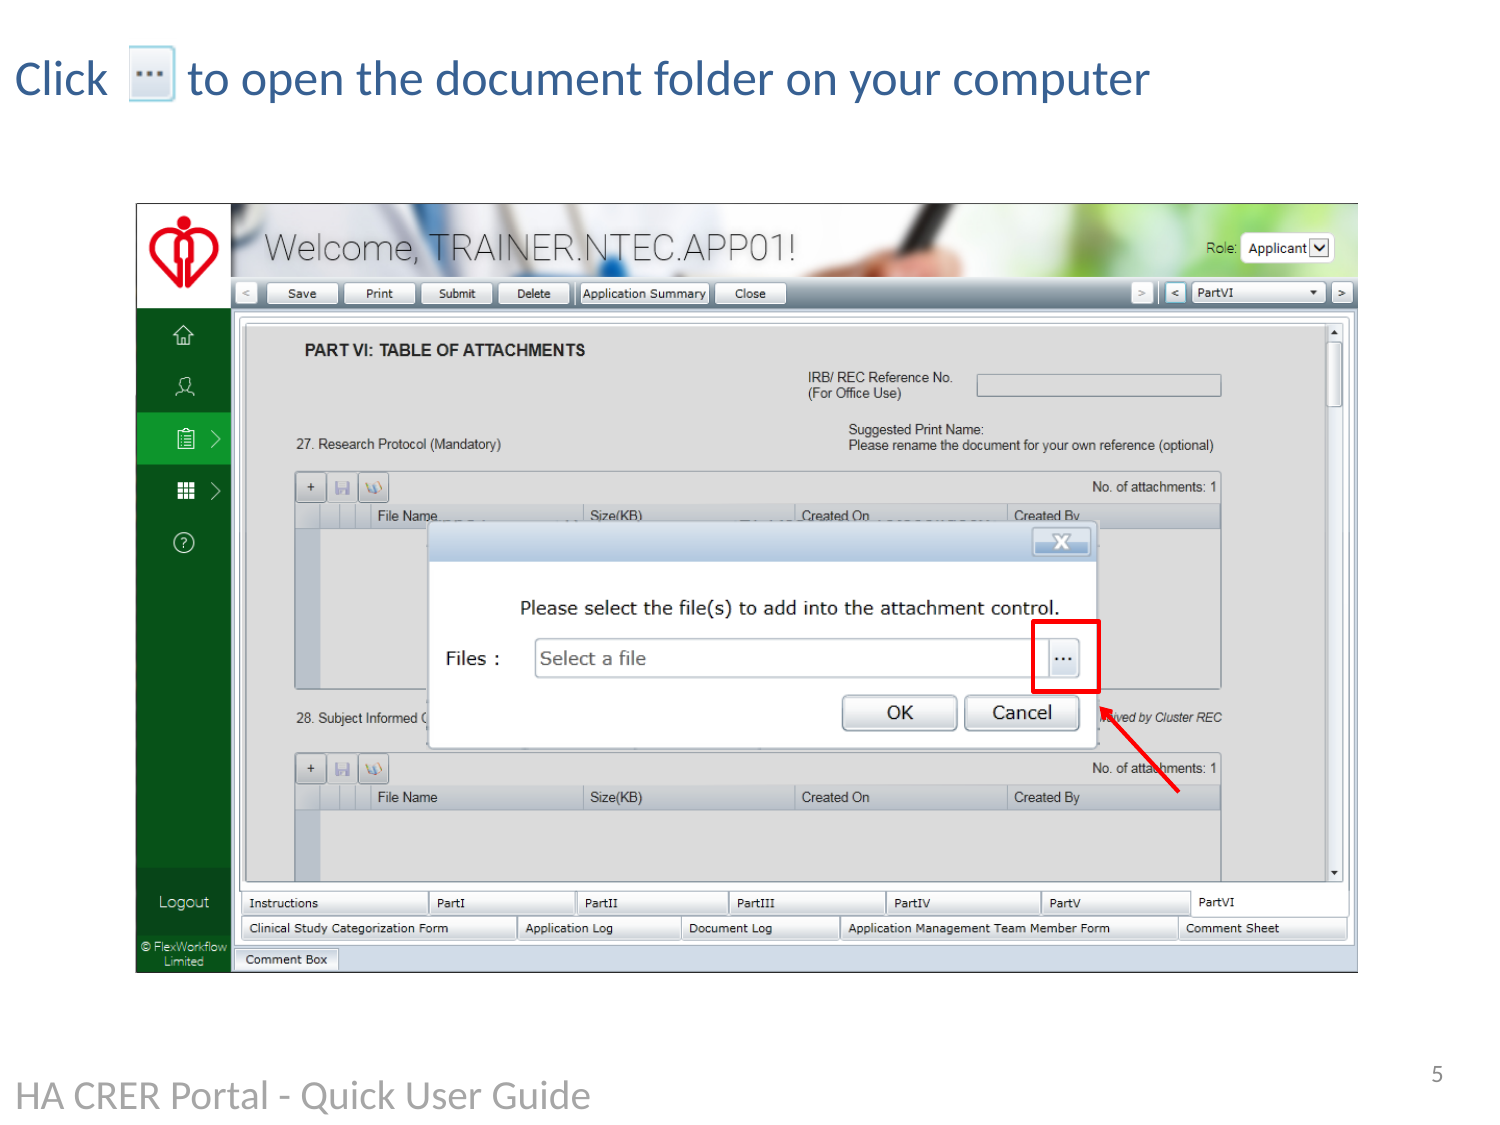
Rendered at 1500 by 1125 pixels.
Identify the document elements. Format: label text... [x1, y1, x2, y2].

text_box Click to open the document folder on your computer [0, 37, 127, 113]
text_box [1099, 705, 1180, 793]
slide_number 5 [1108, 1042, 1459, 1103]
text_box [135, 203, 1358, 973]
text_box HA CRER Portal - Quick User Guide [0, 1060, 1027, 1125]
picture [425, 520, 1100, 750]
text_box Click to open the document folder on your computer [178, 37, 1459, 113]
picture [128, 37, 178, 114]
